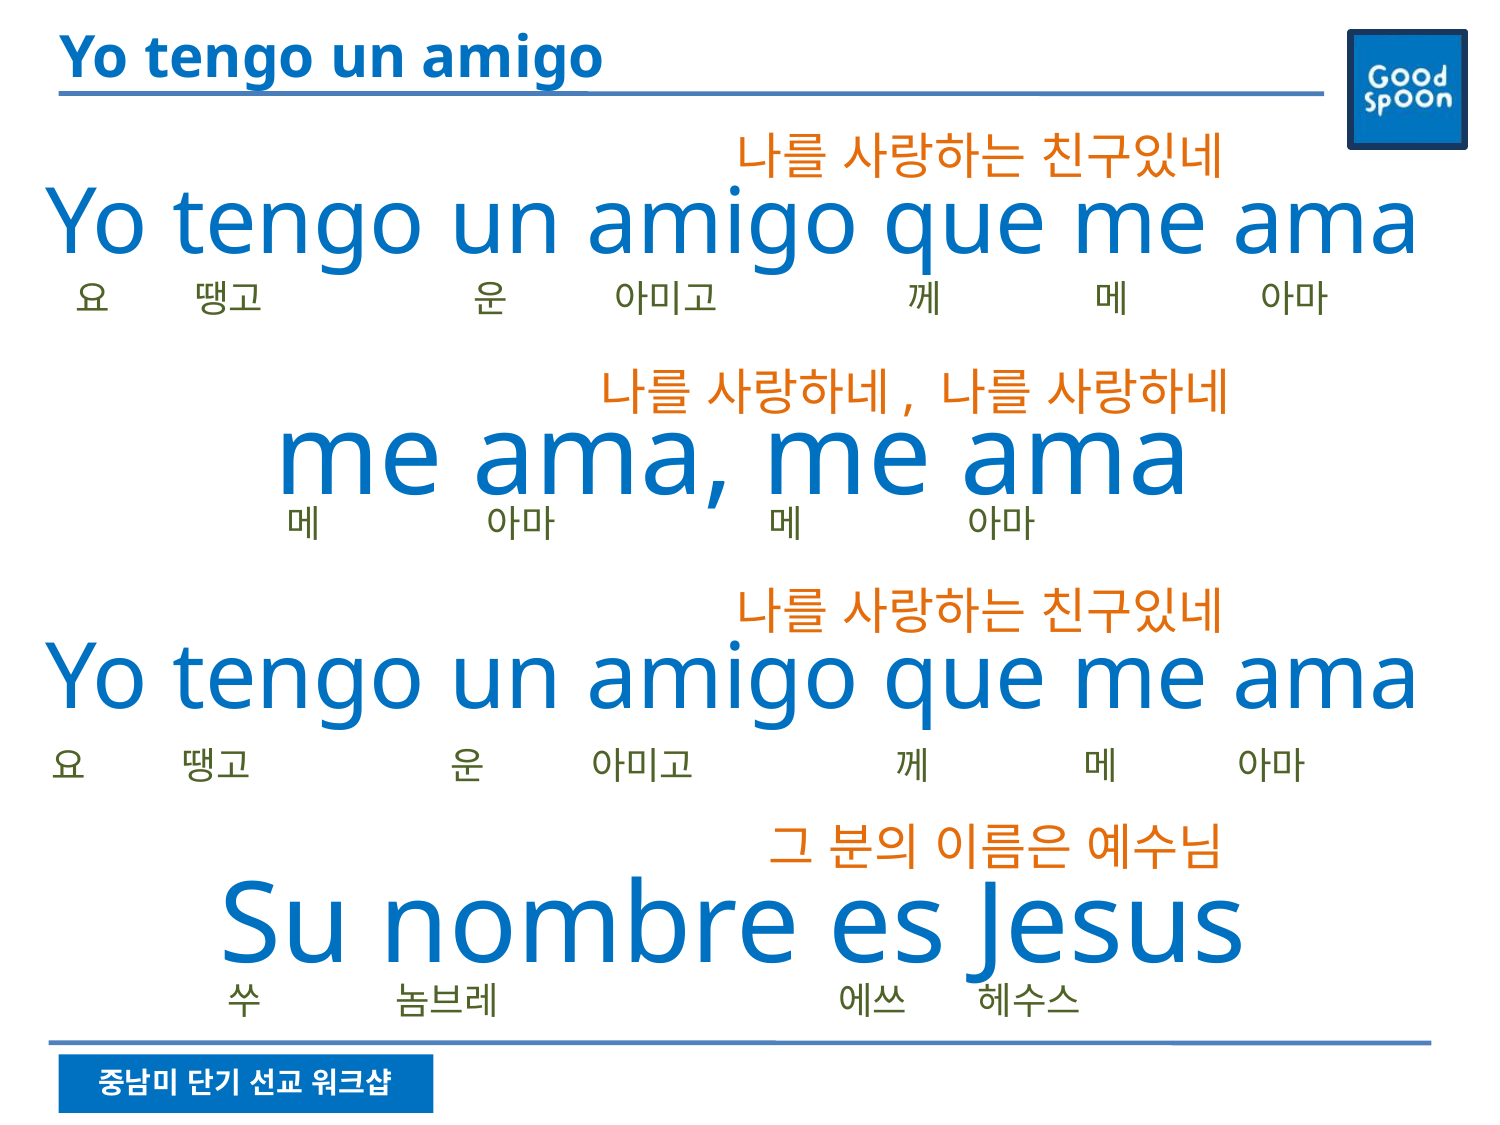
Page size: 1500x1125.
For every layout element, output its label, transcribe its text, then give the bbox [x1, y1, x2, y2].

text_box 아마 [952, 525, 1051, 552]
text_box Yo tengo un amigo [44, 11, 620, 97]
text_box 요 [60, 280, 125, 328]
text_box 쑤 [212, 993, 278, 1030]
text_box [56, 1052, 436, 1115]
text_box 메 [271, 525, 336, 552]
text_box 에쓰 [823, 993, 922, 1030]
text_box 그 분의 이름은 예수님 [753, 808, 1240, 842]
text_box 땡고 [167, 734, 266, 795]
text_box 요 [37, 734, 102, 795]
text_box 아마 [471, 525, 571, 552]
text_box 헤수스 [963, 993, 1097, 1030]
text_box 아미고 [599, 280, 733, 328]
text_box 께 [892, 280, 957, 328]
text_box 아마 [1245, 267, 1344, 328]
text_box 메 [1080, 280, 1145, 328]
text_box 땡고 [179, 280, 278, 328]
text_box 운 [458, 280, 524, 328]
text_box Yo tengo un amigo que me ama [31, 154, 1438, 280]
picture [1353, 34, 1463, 144]
text_box me ama, me ama [259, 374, 1208, 525]
text_box 운 [435, 734, 500, 795]
text_box 아마 [1222, 734, 1322, 795]
text_box 나를 사랑하는 친구있네 [721, 572, 1239, 609]
text_box Yo tengo un amigo que me ama [31, 609, 1438, 734]
text_box 메 [754, 525, 819, 552]
text_box 아미고 [576, 734, 710, 795]
text_box Su nombre es Jesus [204, 842, 1263, 993]
text_box 나를 사랑하네, 나를 사랑하네 [585, 353, 1246, 428]
text_box 께 [880, 734, 946, 795]
text_box 나를 사랑하는 친구있네 [721, 117, 1239, 154]
text_box 메 [1068, 734, 1133, 795]
text_box 중남미 단기 선교 워크샵 [83, 1057, 408, 1107]
text_box 놈브레 [380, 993, 514, 1030]
